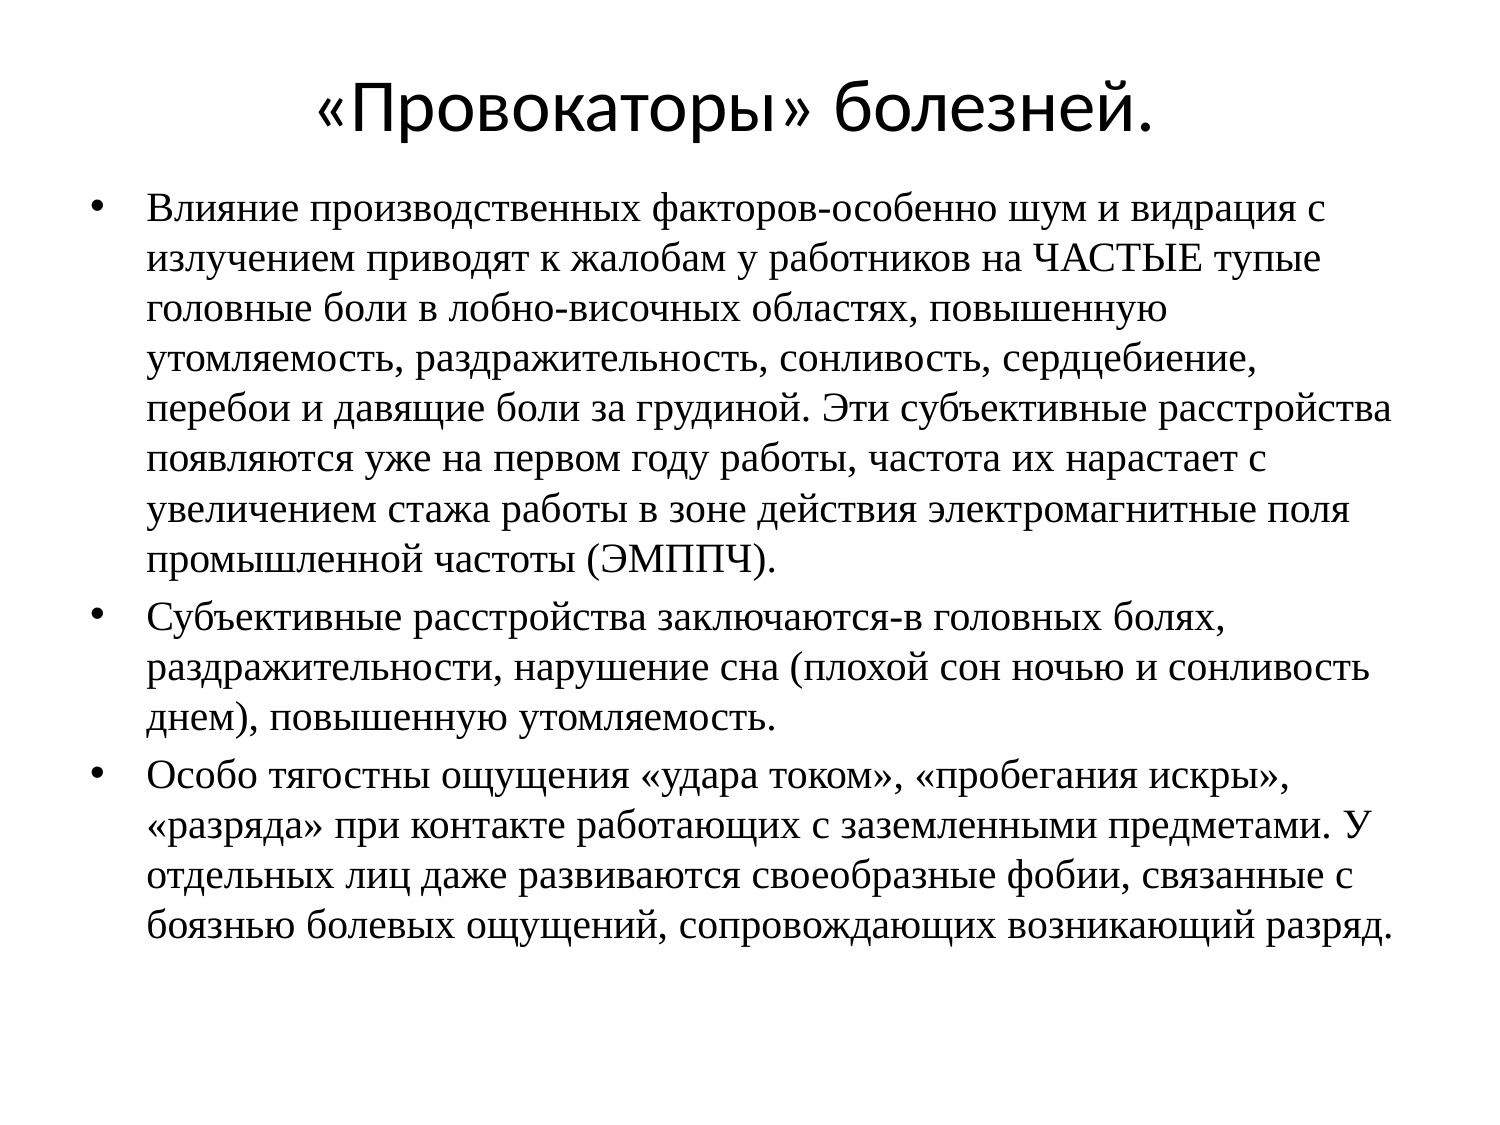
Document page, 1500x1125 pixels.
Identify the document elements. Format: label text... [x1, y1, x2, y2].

list Влияние производственных факторов-особенно шум и видрация с излучением приводят к жалобам у работников на ЧАСТЫЕ тупые головные боли в лобно-височных областях, повышенную утомляемость, раздражительность, сонливость, сердцебиение, перебои и давящие боли за грудиной. Эти субъективные расстройства появляются уже на первом году работы, частота их нарастает с увеличением стажа работы в зоне действия электромагнитные поля промышленной частоты (ЭМППЧ). Субъективные расстройства заключаются-в головных болях, раздражительности, нарушение сна (плохой сон ночью и сонливость днем), повышенную утомляемость. Особо тягостны ощущения «удара током», «пробегания искры», «разряда» при контакте работающих с заземленными предметами. У отдельных лиц даже развиваются своеобразные фобии, связанные с боязнью болевых ощущений, сопровождающих возникающий разряд. [75, 172, 1425, 1005]
text_box «Провокаторы» болезней. [66, 48, 1402, 154]
